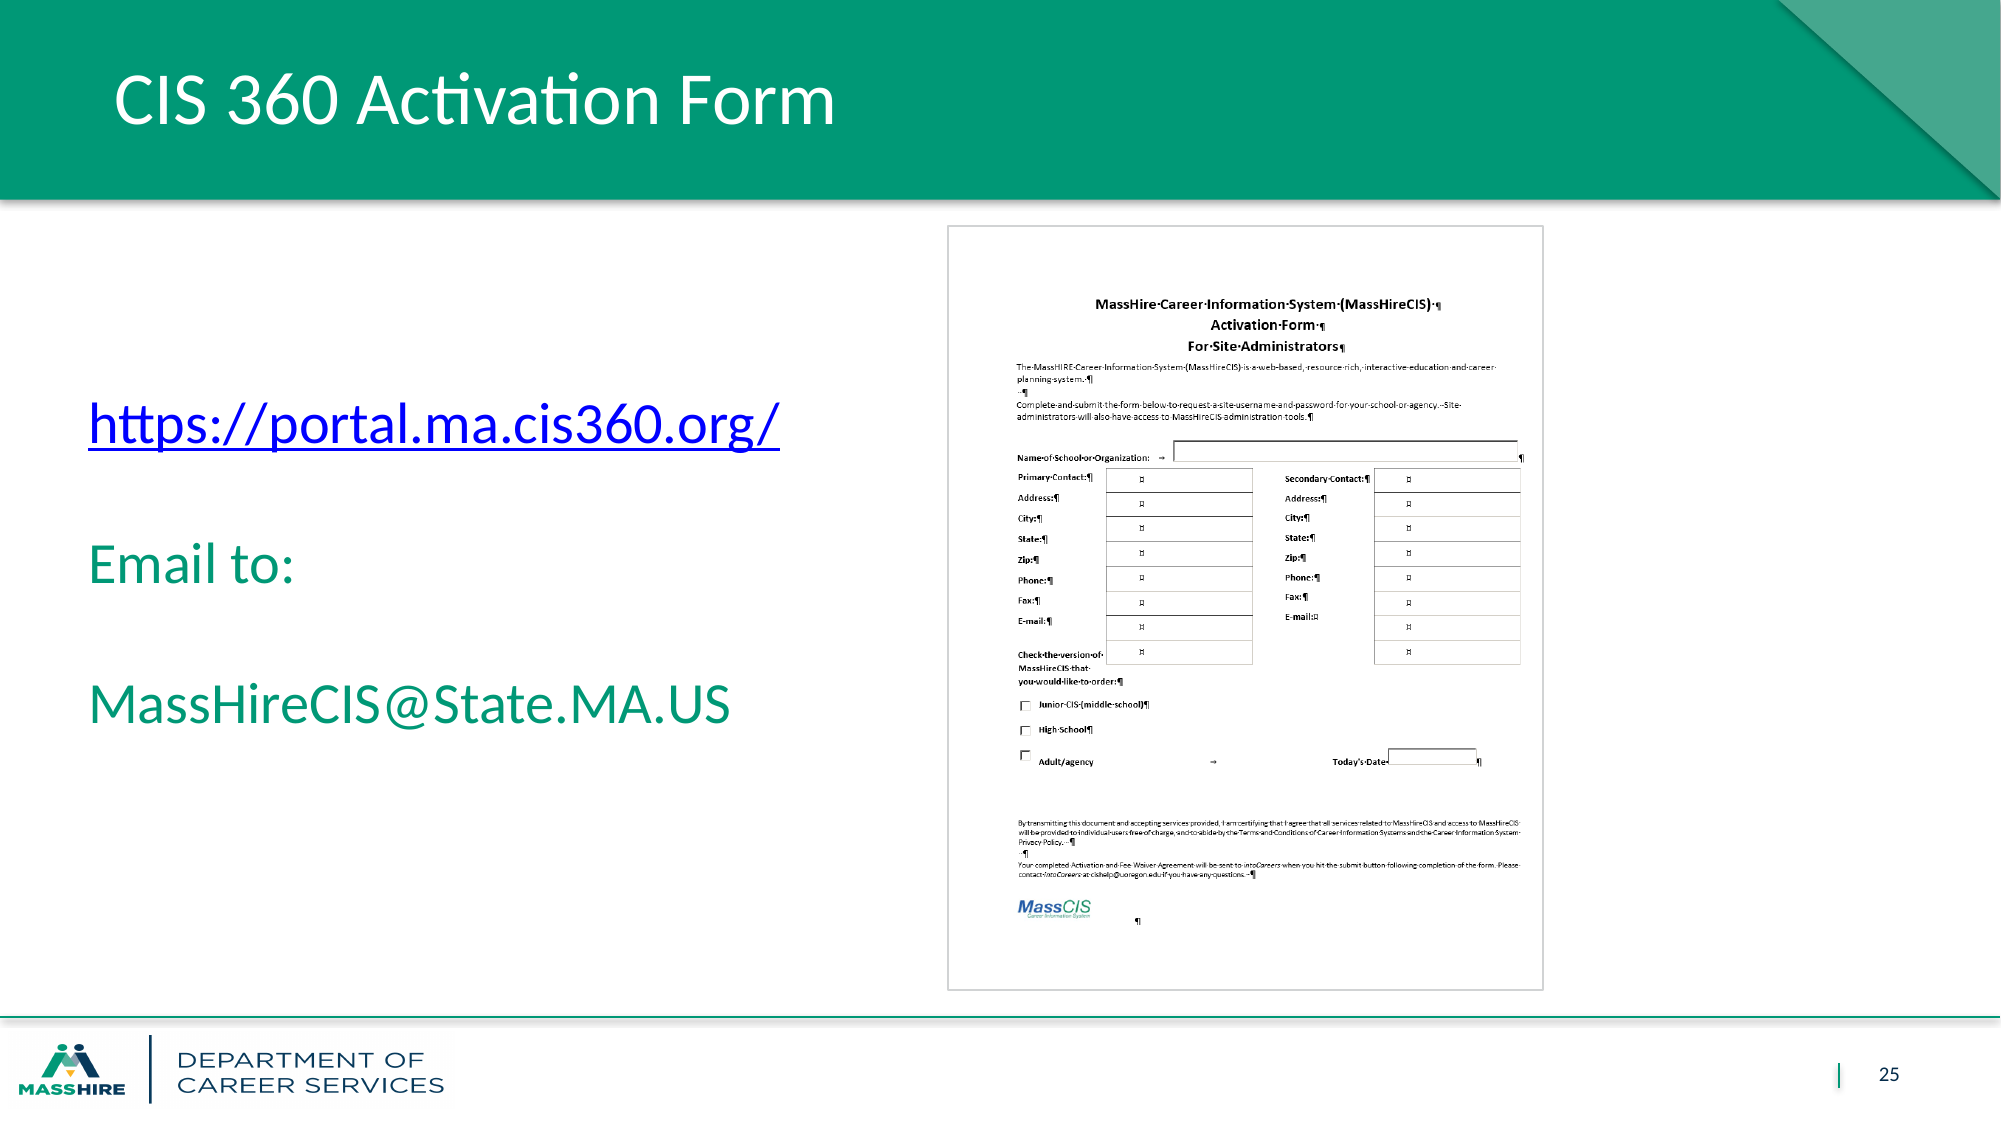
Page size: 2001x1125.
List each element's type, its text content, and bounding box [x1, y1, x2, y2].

text_box https://portal.ma.cis360.org/ Email to: MassHireCIS@State.MA.US [73, 378, 842, 743]
picture [8, 1031, 455, 1109]
title CIS 360 Activation Form [99, 22, 1660, 178]
slide_number 25 [1835, 1042, 1900, 1103]
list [948, 226, 1543, 990]
